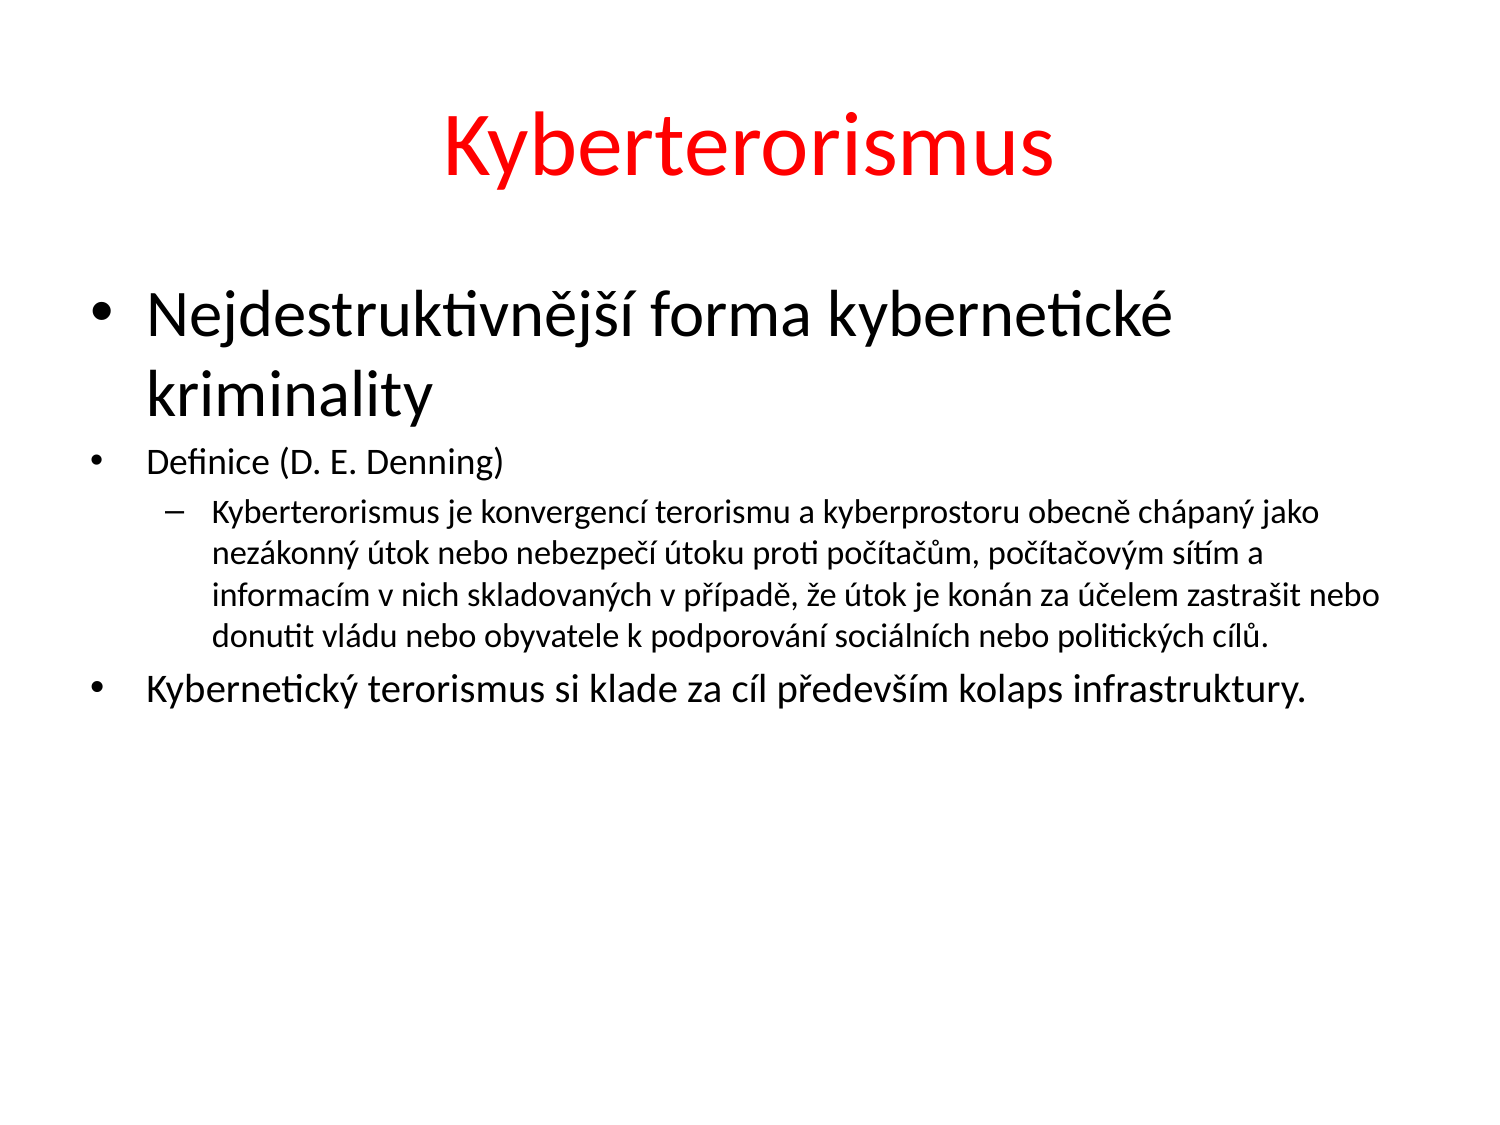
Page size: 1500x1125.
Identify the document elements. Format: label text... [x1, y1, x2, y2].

title Kyberterorismus [75, 45, 1425, 233]
list Nejdestruktivnější forma kybernetické kriminality Definice (D. E. Denning) Kyberterorismus je konvergencí terorismu a kyberprostoru obecně chápaný jako nezákonný útok nebo nebezpečí útoku proti počítačům, počítačovým sítím a informacím v nich skladovaných v případě, že útok je konán za účelem zastrašit nebo donutit vládu nebo obyvatele k podporování sociálních nebo politických cílů. Kybernetický terorismus si klade za cíl především kolaps infrastruktury. [75, 262, 1425, 1005]
